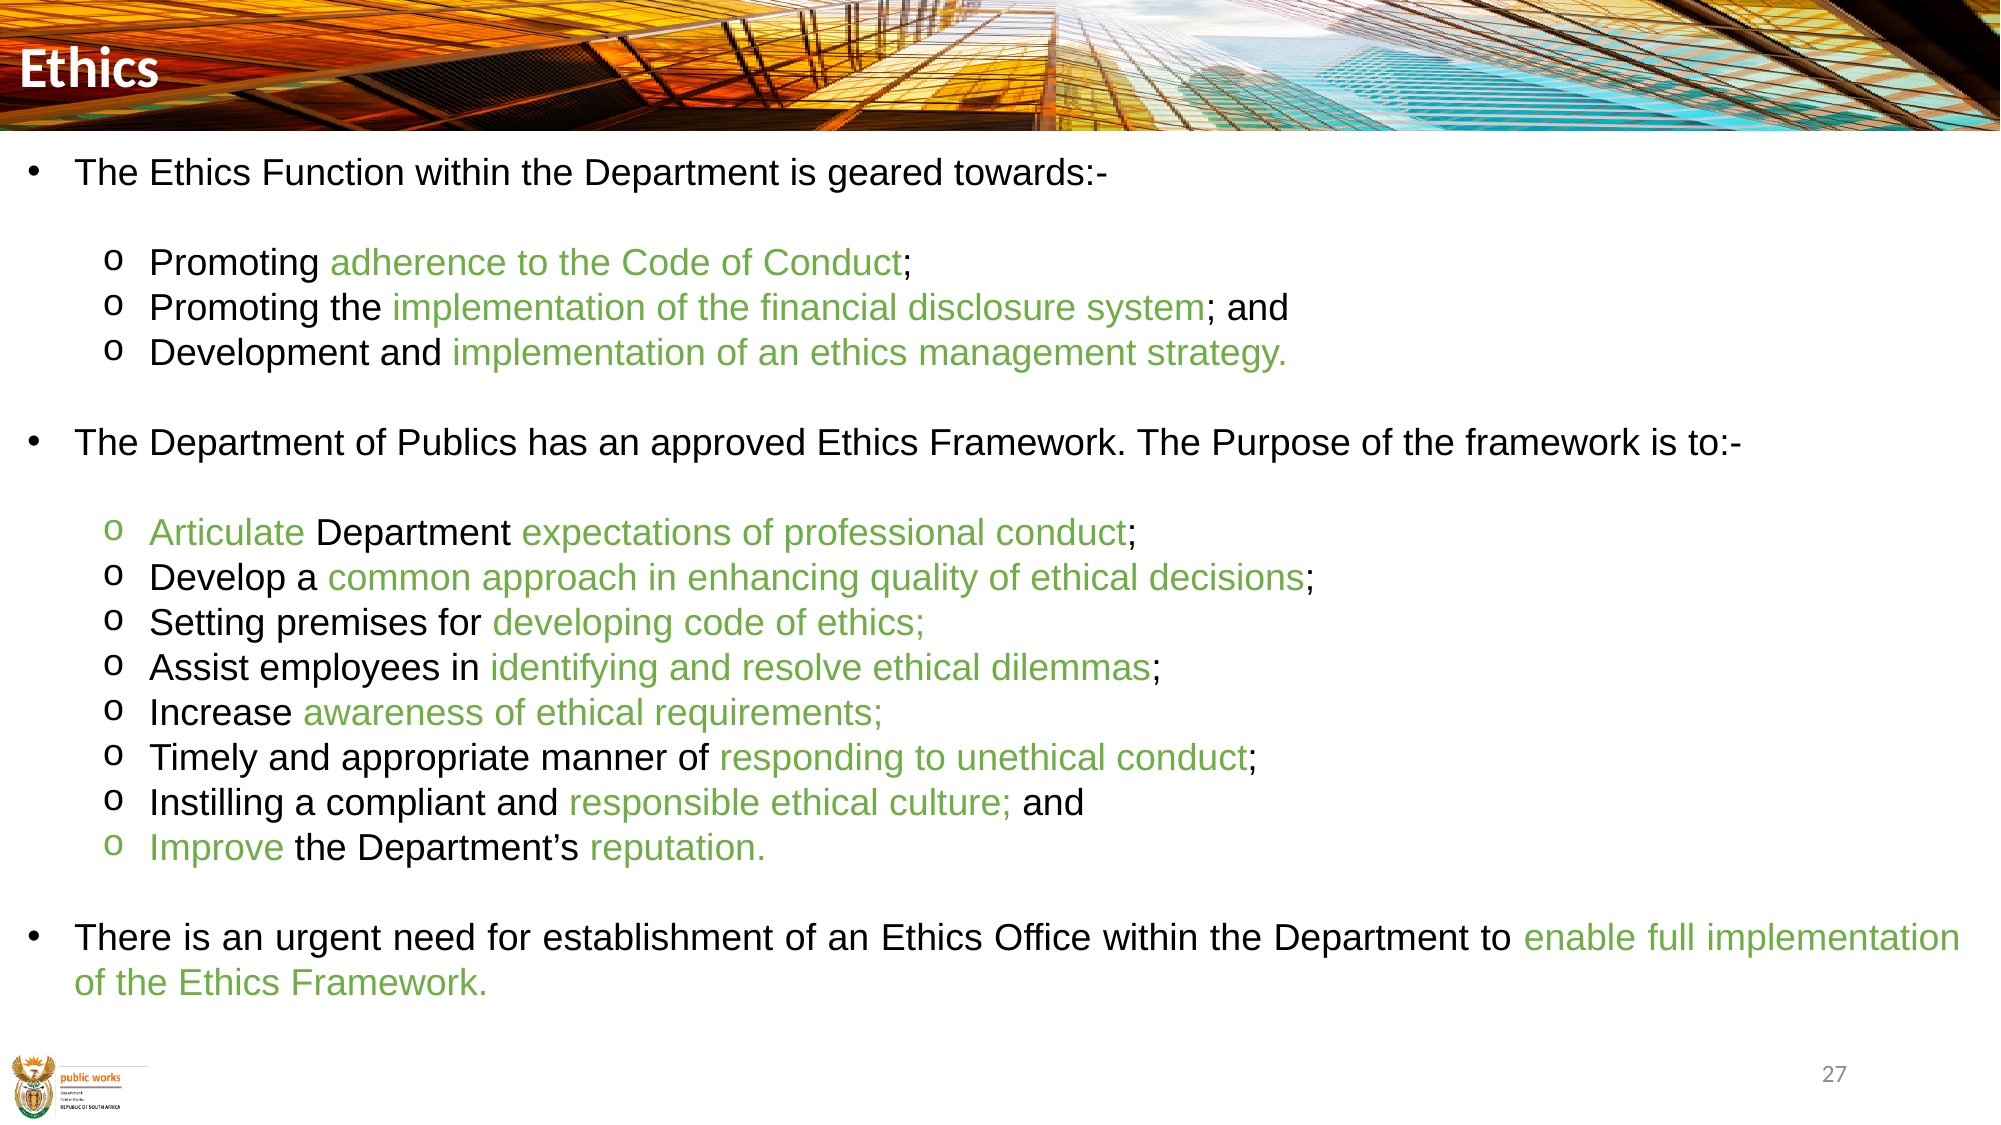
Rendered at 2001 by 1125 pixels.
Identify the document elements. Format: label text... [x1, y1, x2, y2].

text_box The Ethics Function within the Department is geared towards:- Promoting adherence to the Code of Conduct; Promoting the implementation of the financial disclosure system; and Development and implementation of an ethics management strategy. The Department of Publics has an approved Ethics Framework. The Purpose of the framework is to:- Articulate Department expectations of professional conduct; Develop a common approach in enhancing quality of ethical decisions; Setting premises for developing code of ethics; Assist employees in identifying and resolve ethical dilemmas; Increase awareness of ethical requirements; Timely and appropriate manner of responding to unethical conduct; Instilling a compliant and responsible ethical culture; and Improve the Department’s reputation. There is an urgent need for establishment of an Ethics Office within the Department to enable full implementation of the Ethics Framework. [12, 140, 1975, 1011]
picture [0, 0, 2000, 131]
picture [12, 1055, 148, 1121]
slide_number 27 [1412, 1042, 1863, 1103]
